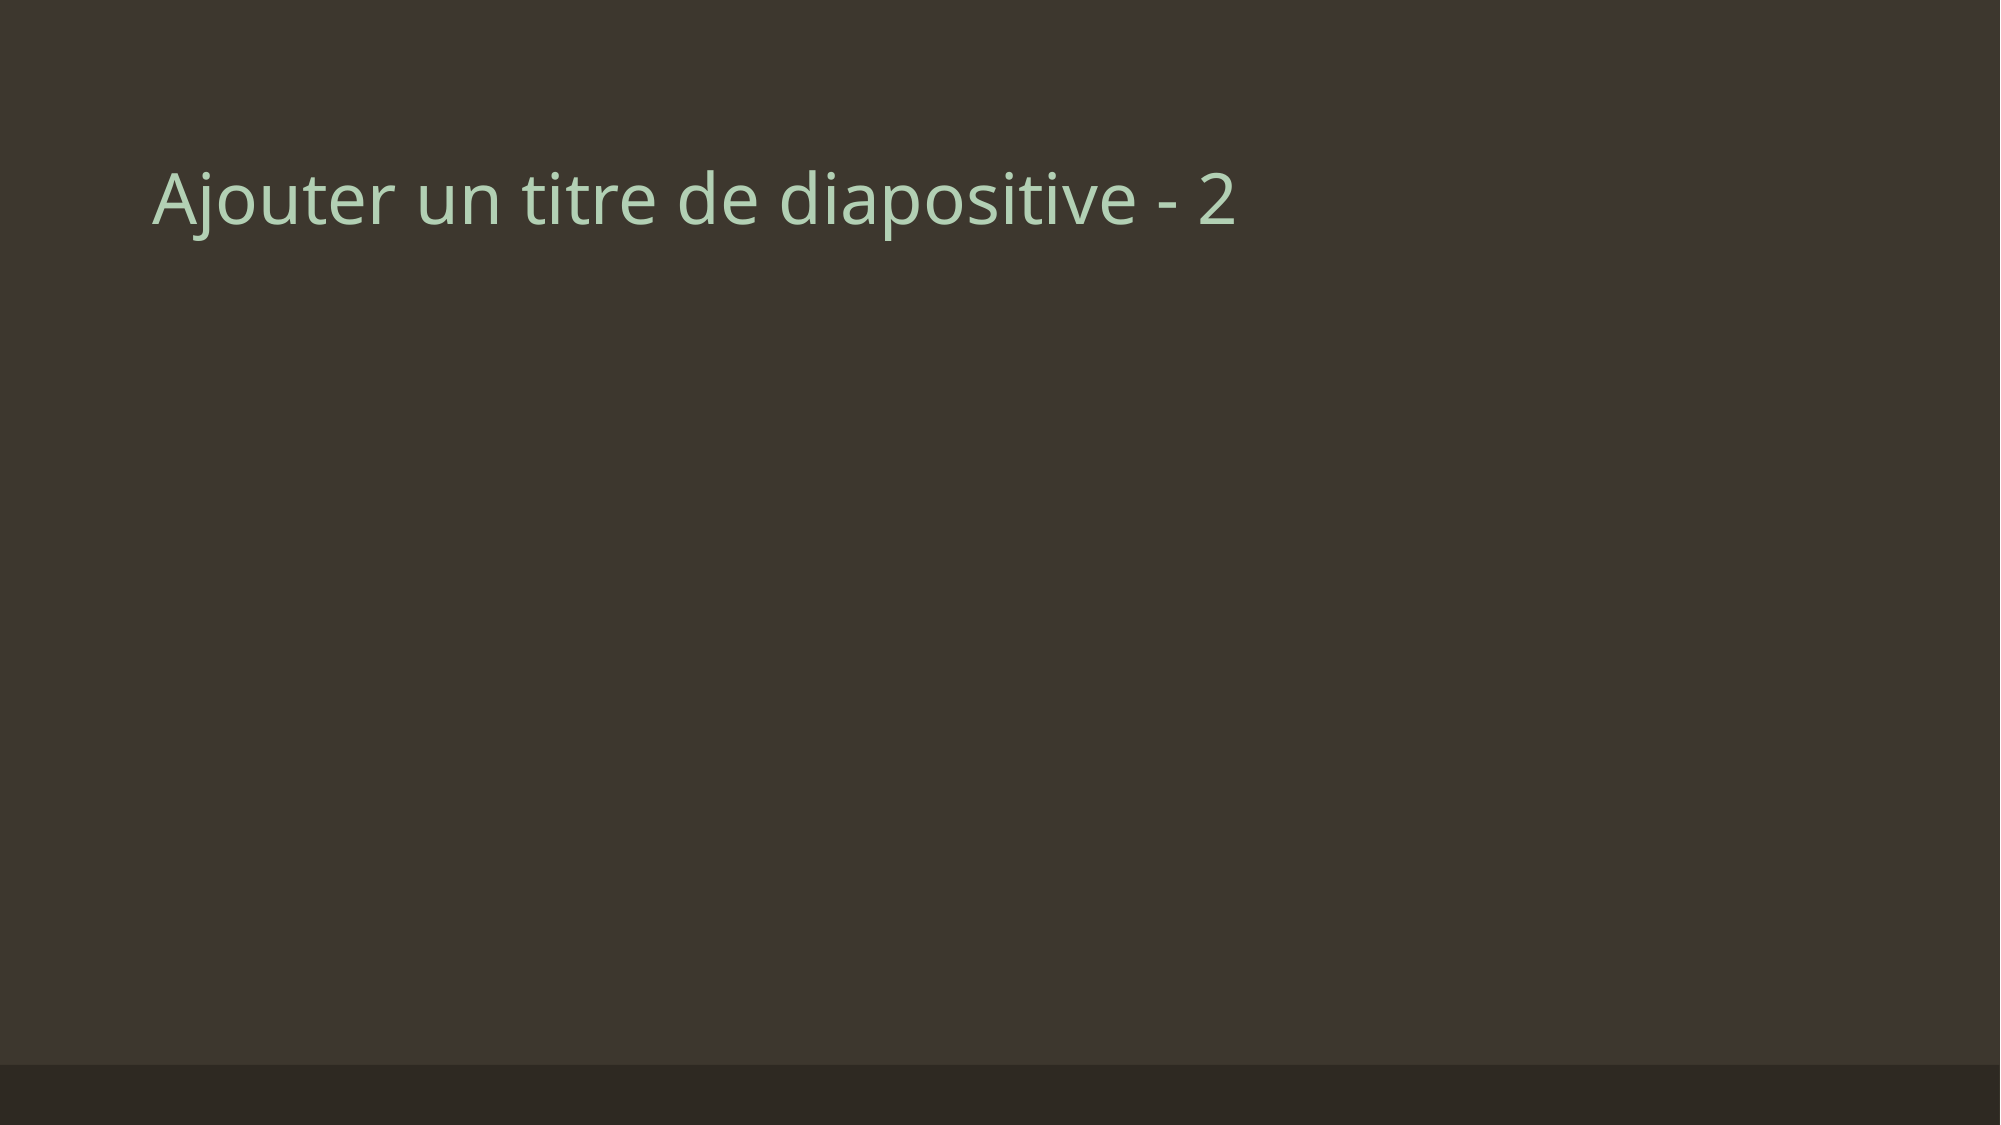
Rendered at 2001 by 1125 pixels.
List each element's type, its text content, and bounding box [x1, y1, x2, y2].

title Ajouter un titre de diapositive - 2 [137, 59, 1863, 248]
